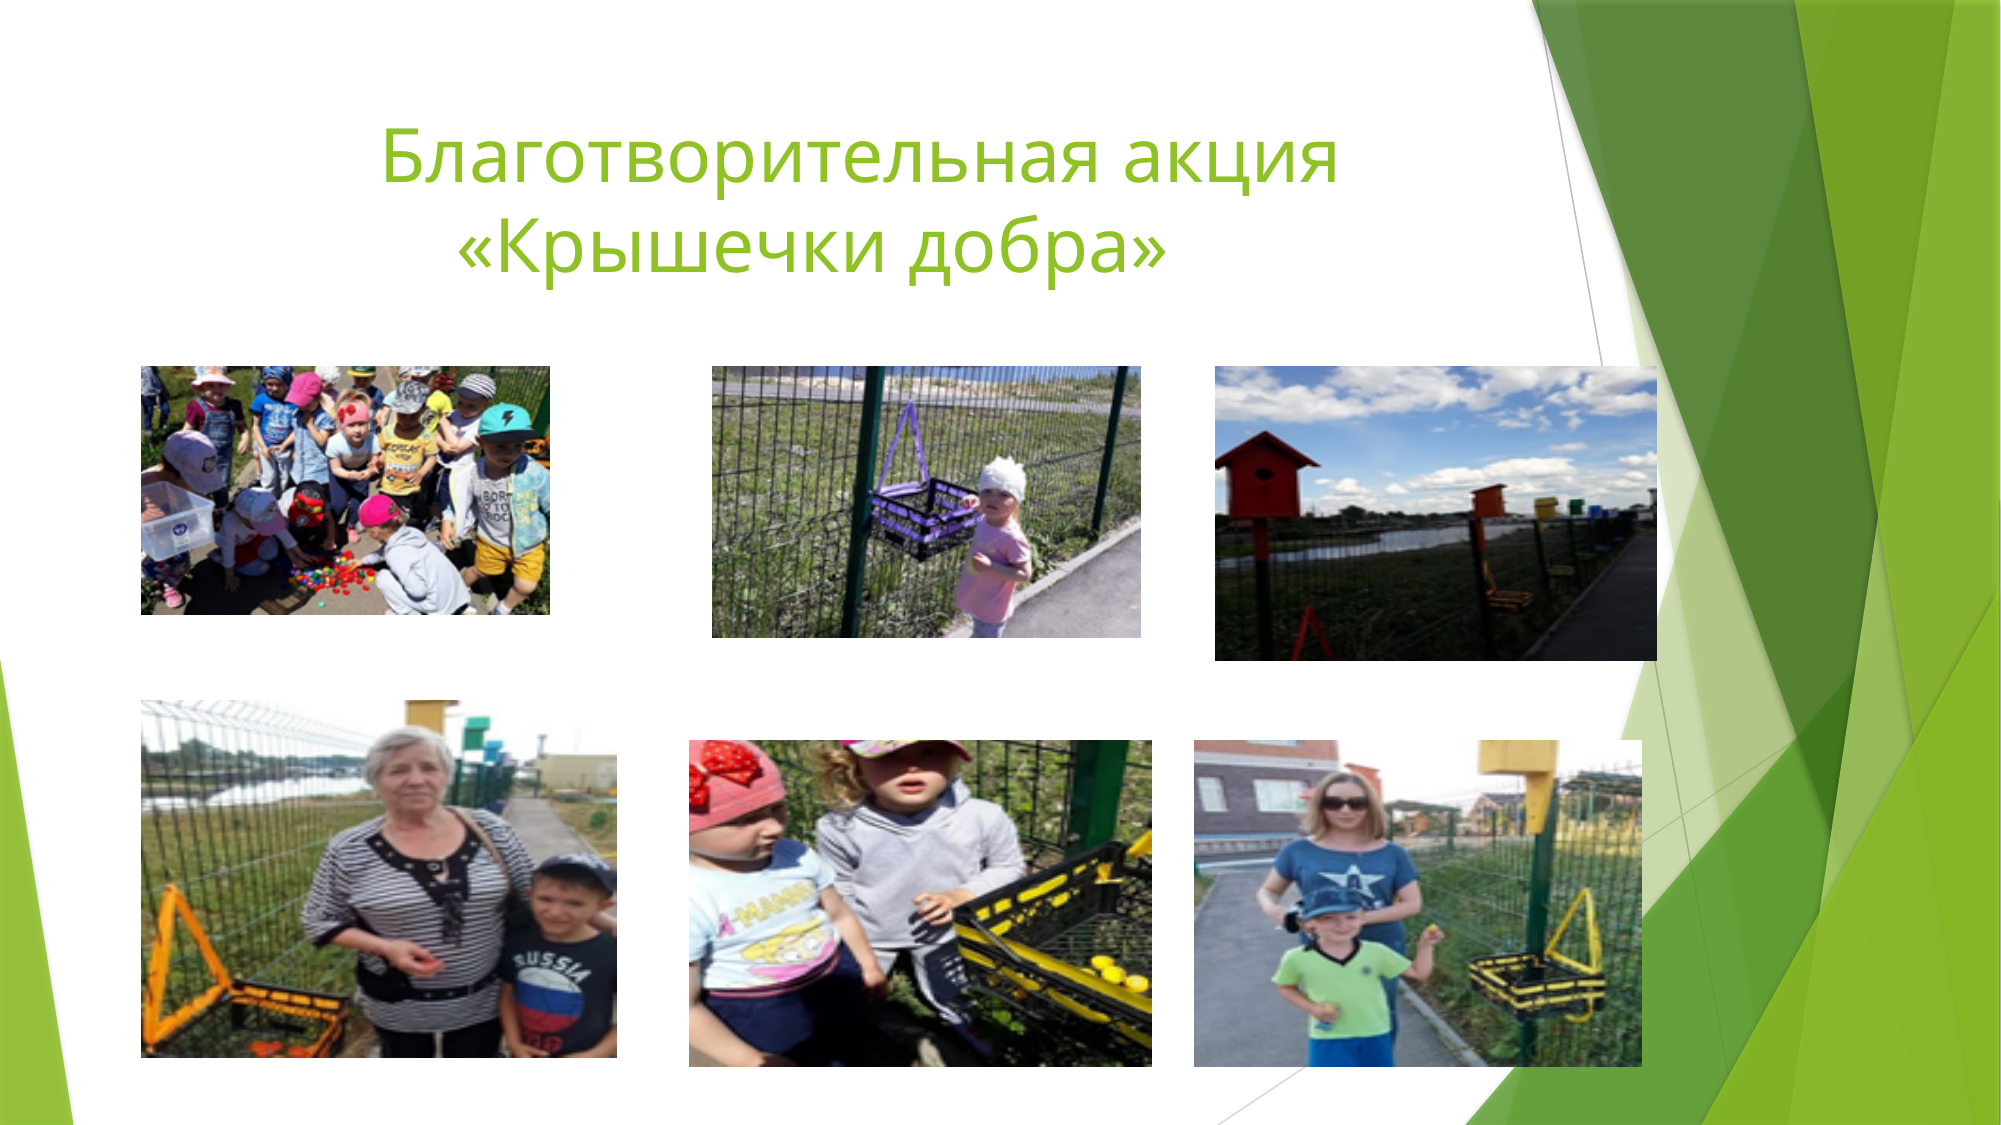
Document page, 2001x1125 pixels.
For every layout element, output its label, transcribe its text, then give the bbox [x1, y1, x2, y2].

title Благотворительная акция «Крышечки добра» [111, 99, 1522, 317]
picture [140, 700, 618, 1058]
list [140, 365, 550, 616]
picture [688, 739, 1153, 1068]
picture [1215, 365, 1658, 662]
picture [1193, 739, 1642, 1068]
picture [712, 365, 1142, 639]
